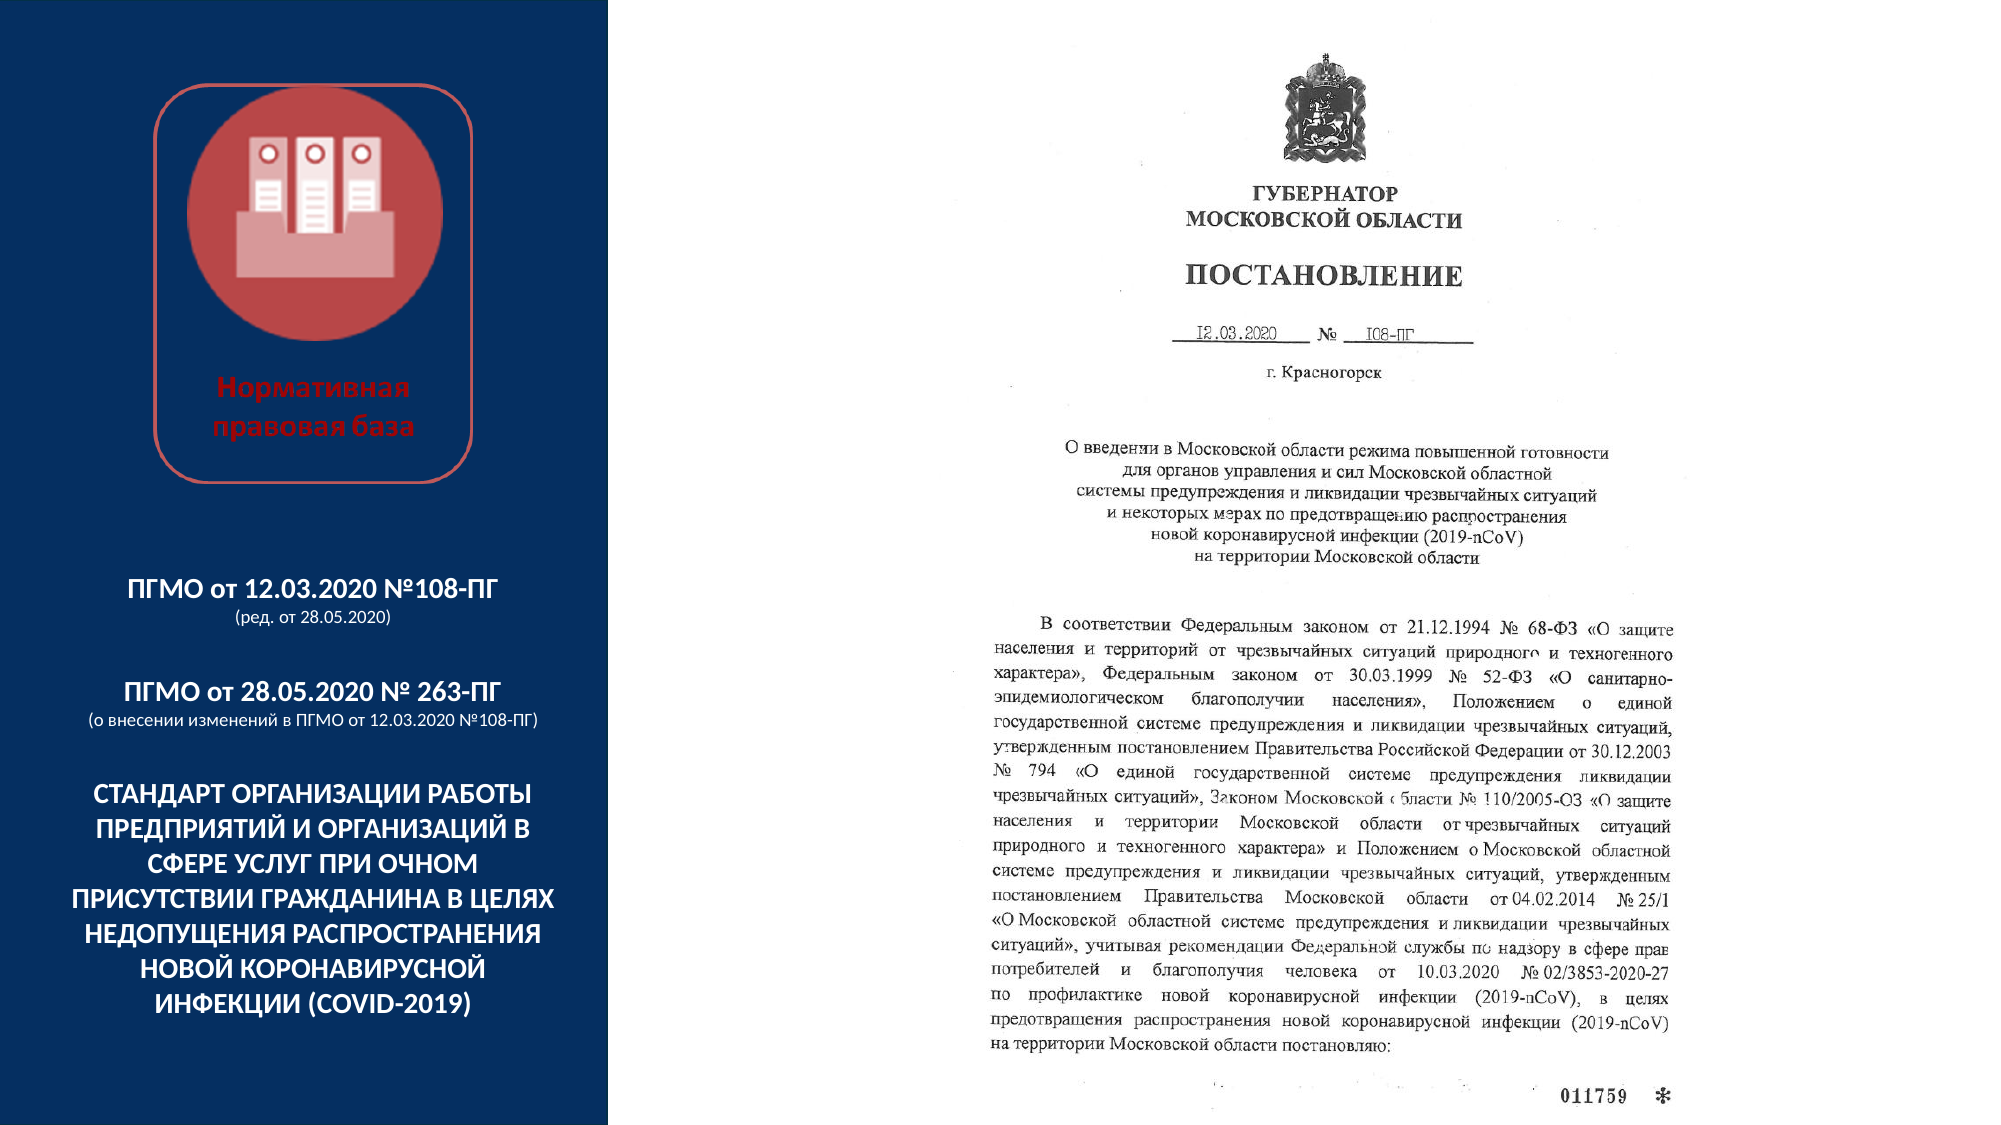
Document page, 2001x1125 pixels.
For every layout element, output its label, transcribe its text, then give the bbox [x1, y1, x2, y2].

text_box ПГМО от 12.03.2020 №108-ПГ (ред. от 28.05.2020) ПГМО от 28.05.2020 № 263-ПГ (о внесении изменений в ПГМО от 12.03.2020 №108-ПГ) СТАНДАРТ ОРГАНИЗАЦИИ РАБОТЫ ПРЕДПРИЯТИЙ И ОРГАНИЗАЦИЙ В СФЕРЕ УСЛУГ ПРИ ОЧНОМ ПРИСУТСТВИИ ГРАЖДАНИНА В ЦЕЛЯХ НЕДОПУЩЕНИЯ РАСПРОСТРАНЕНИЯ НОВОЙ КОРОНАВИРУСНОЙ ИНФЕКЦИИ (COVID-2019) [49, 562, 577, 1027]
text_box [0, 0, 608, 1125]
picture [915, 1, 1704, 1112]
picture [153, 82, 473, 484]
